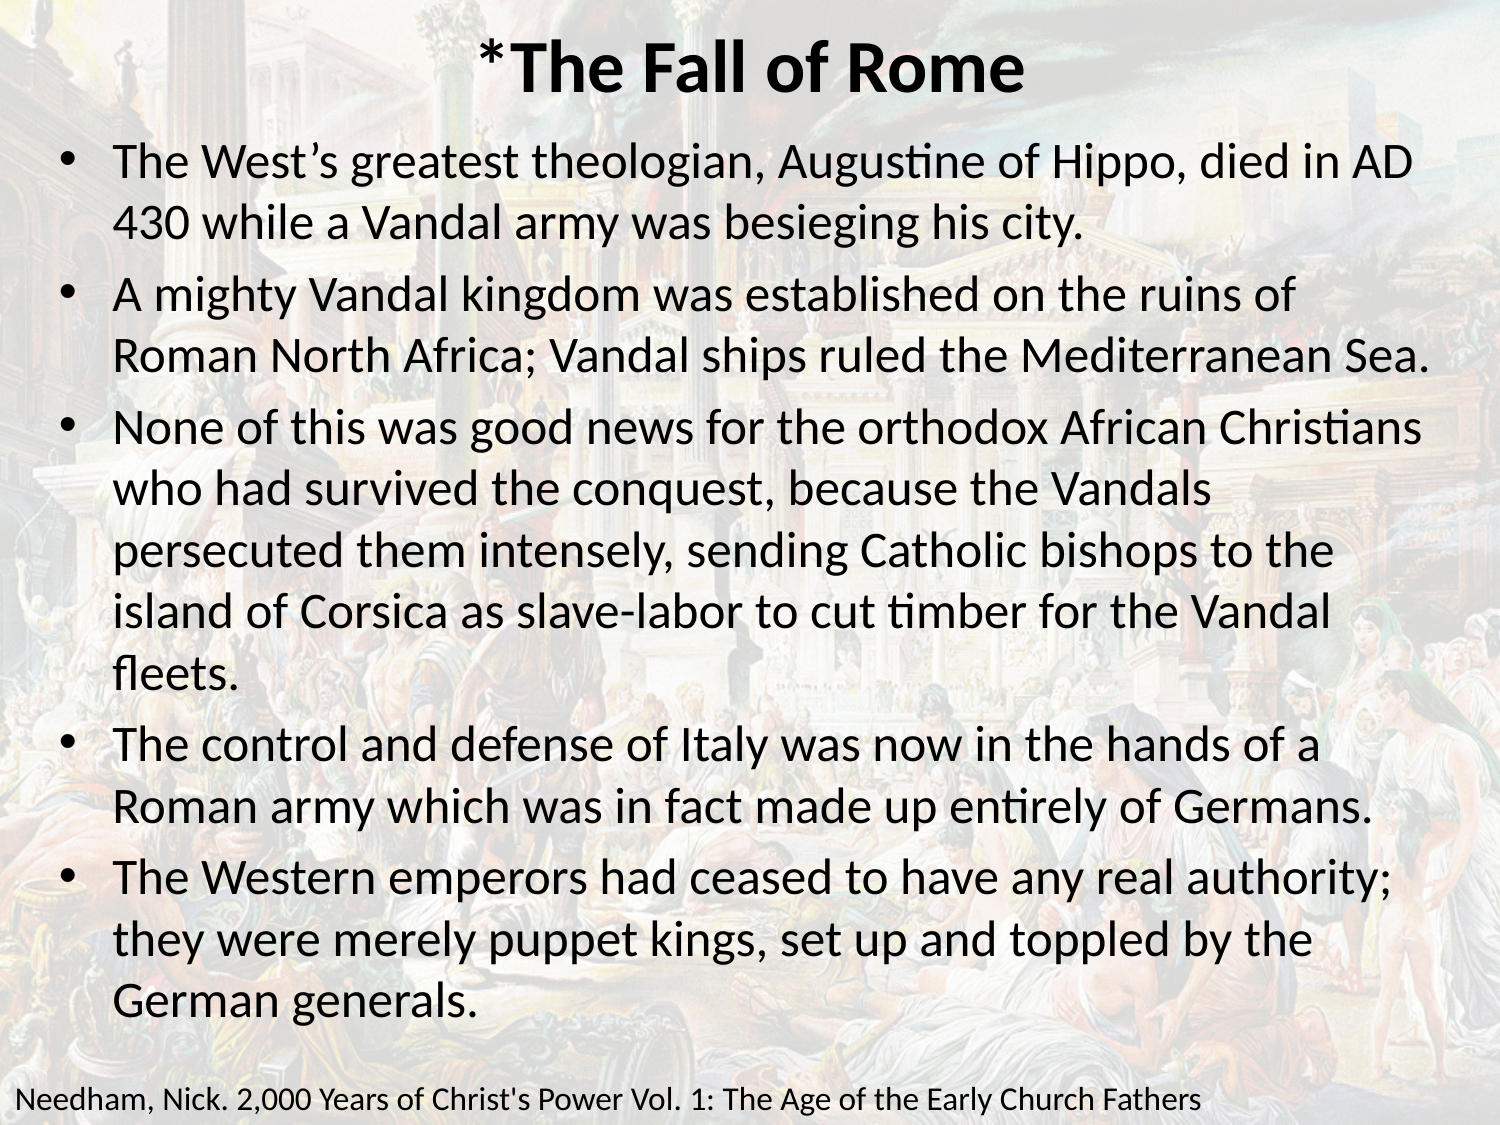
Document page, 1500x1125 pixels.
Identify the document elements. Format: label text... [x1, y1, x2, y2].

title *The Fall of Rome [0, 0, 1500, 125]
list The West’s greatest theologian, Augustine of Hippo, died in AD 430 while a Vandal army was besieging his city. A mighty Vandal kingdom was established on the ruins of Roman North Africa; Vandal ships ruled the Mediterranean Sea. None of this was good news for the orthodox African Christians who had survived the conquest, because the Vandals persecuted them intensely, sending Catholic bishops to the island of Corsica as slave-labor to cut timber for the Vandal fleets. The control and defense of Italy was now in the hands of a Roman army which was in fact made up entirely of Germans. The Western emperors had ceased to have any real authority; they were merely puppet kings, set up and toppled by the German generals. [43, 119, 1457, 1069]
text_box Needham, Nick. 2,000 Years of Christ's Power Vol. 1: The Age of the Early Church Fathers [0, 1069, 1500, 1125]
